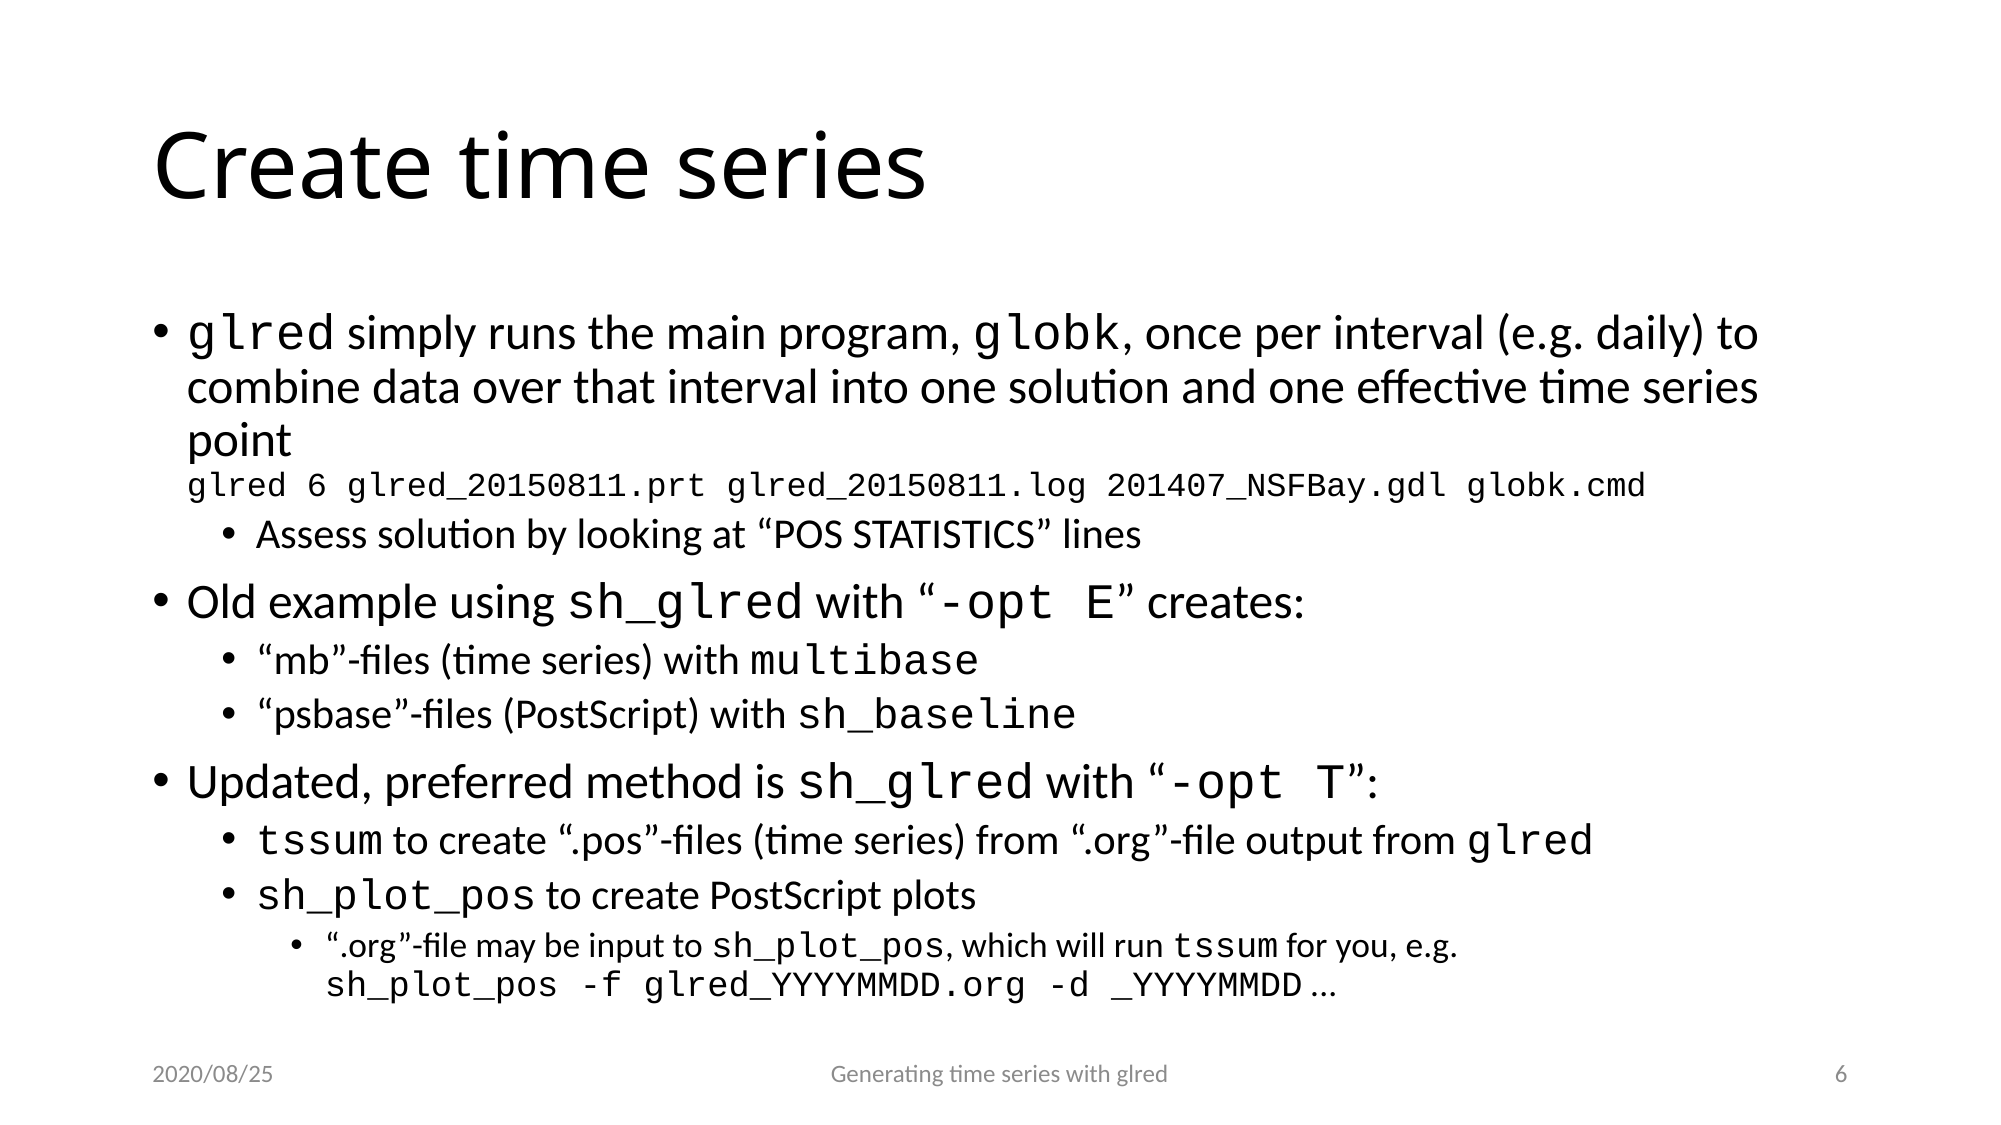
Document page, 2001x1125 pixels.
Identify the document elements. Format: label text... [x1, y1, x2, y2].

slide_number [137, 1042, 588, 1103]
footer Generating time series with glred [662, 1042, 1338, 1103]
list glred simply runs the main program, globk, once per interval (e.g. daily) to combine data over that interval into one solution and one effective time series point glred 6 glred_20150811.prt glred_20150811.log 201407_NSFBay.gdl globk.cmd Assess solution by looking at “POS STATISTICS” lines Old example using sh_glred with “-opt E” creates: “mb”-files (time series) with multibase “psbase”-files (PostScript) with sh_baseline Updated, preferred method is sh_glred with “-opt T”: tssum to create “.pos”-files (time series) from “.org”-file output from glred sh_plot_pos to create PostScript plots “.org”-file may be input to sh_plot_pos, which will run tssum for you, e.g. sh_plot_pos -f glred_YYYYMMDD.org -d _YYYYMMDD ... [137, 299, 1863, 1014]
title Create time series [137, 59, 1863, 278]
slide_number 5 [1412, 1042, 1863, 1103]
